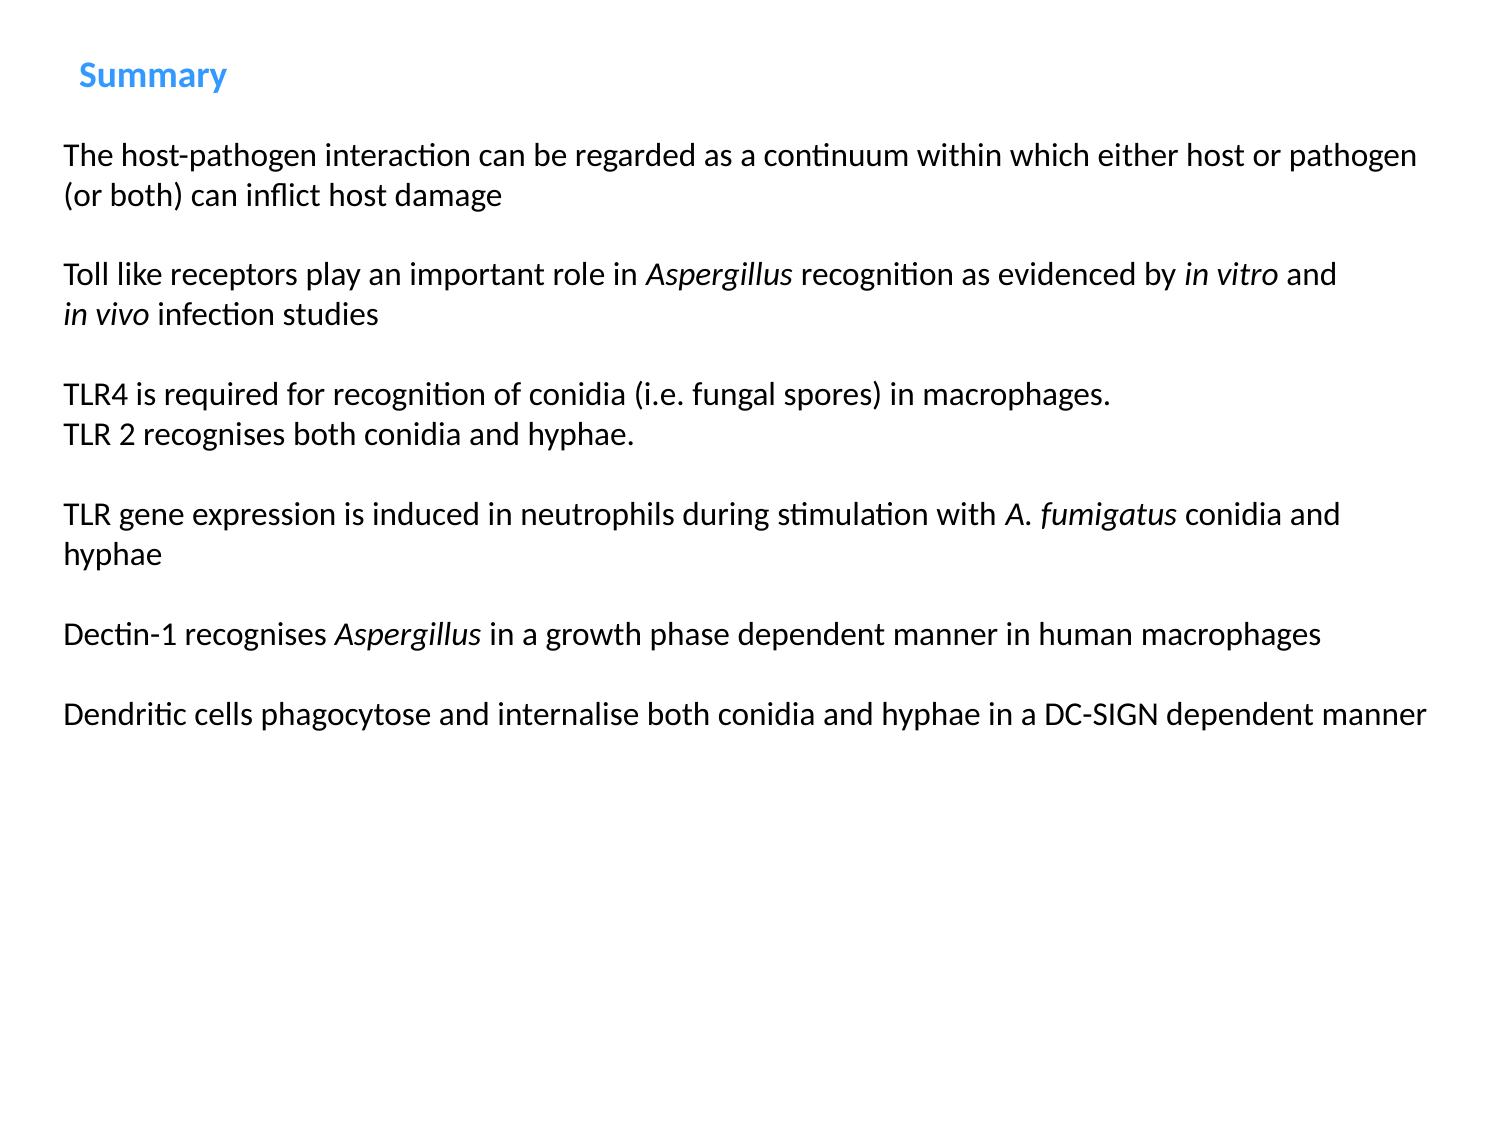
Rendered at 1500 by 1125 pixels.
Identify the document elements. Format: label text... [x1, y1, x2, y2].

text_box The host-pathogen interaction can be regarded as a continuum within which either host or pathogen (or both) can inflict host damage Toll like receptors play an important role in Aspergillus recognition as evidenced by in vitro and in vivo infection studies TLR4 is required for recognition of conidia (i.e. fungal spores) in macrophages. TLR 2 recognises both conidia and hyphae. TLR gene expression is induced in neutrophils during stimulation with A. fumigatus conidia and hyphae Dectin-1 recognises Aspergillus in a growth phase dependent manner in human macrophages Dendritic cells phagocytose and internalise both conidia and hyphae in a DC-SIGN dependent manner [48, 125, 1445, 819]
text_box Summary [64, 42, 243, 103]
